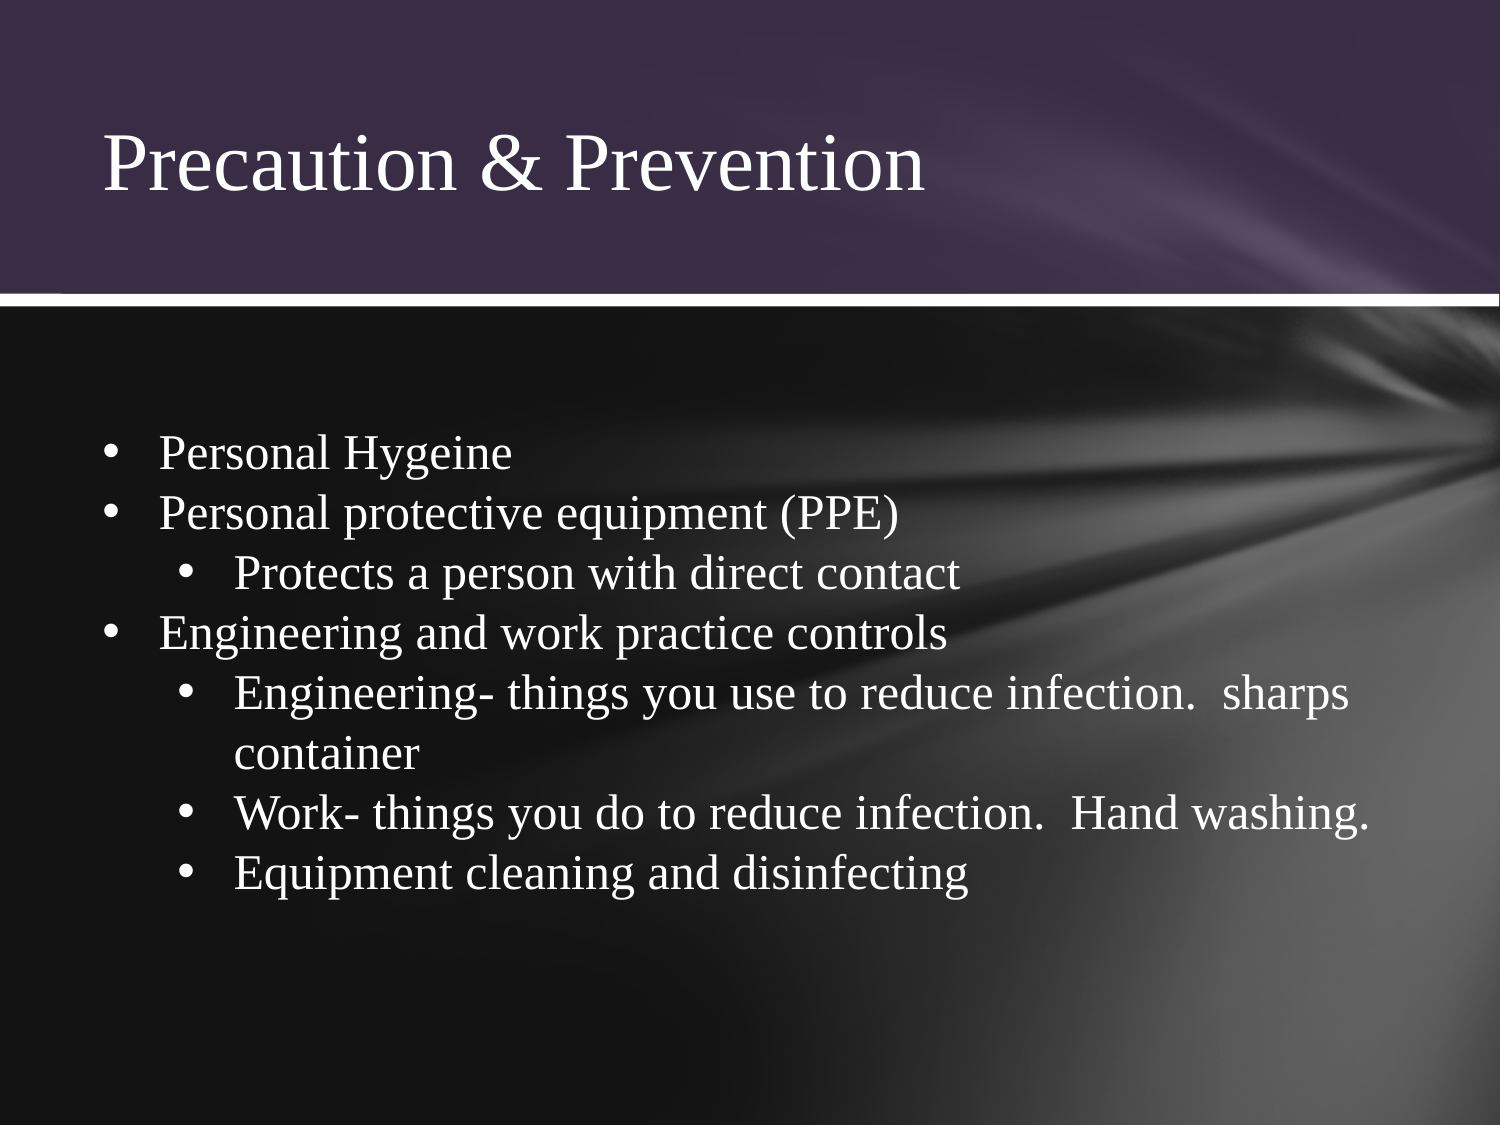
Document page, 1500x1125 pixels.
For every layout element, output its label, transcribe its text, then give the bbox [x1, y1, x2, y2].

text_box Personal Hygeine Personal protective equipment (PPE) Protects a person with direct contact Engineering and work practice controls Engineering- things you use to reduce infection. sharps container Work- things you do to reduce infection. Hand washing. Equipment cleaning and disinfecting [87, 412, 1425, 908]
text_box Precaution & Prevention [87, 99, 1425, 215]
